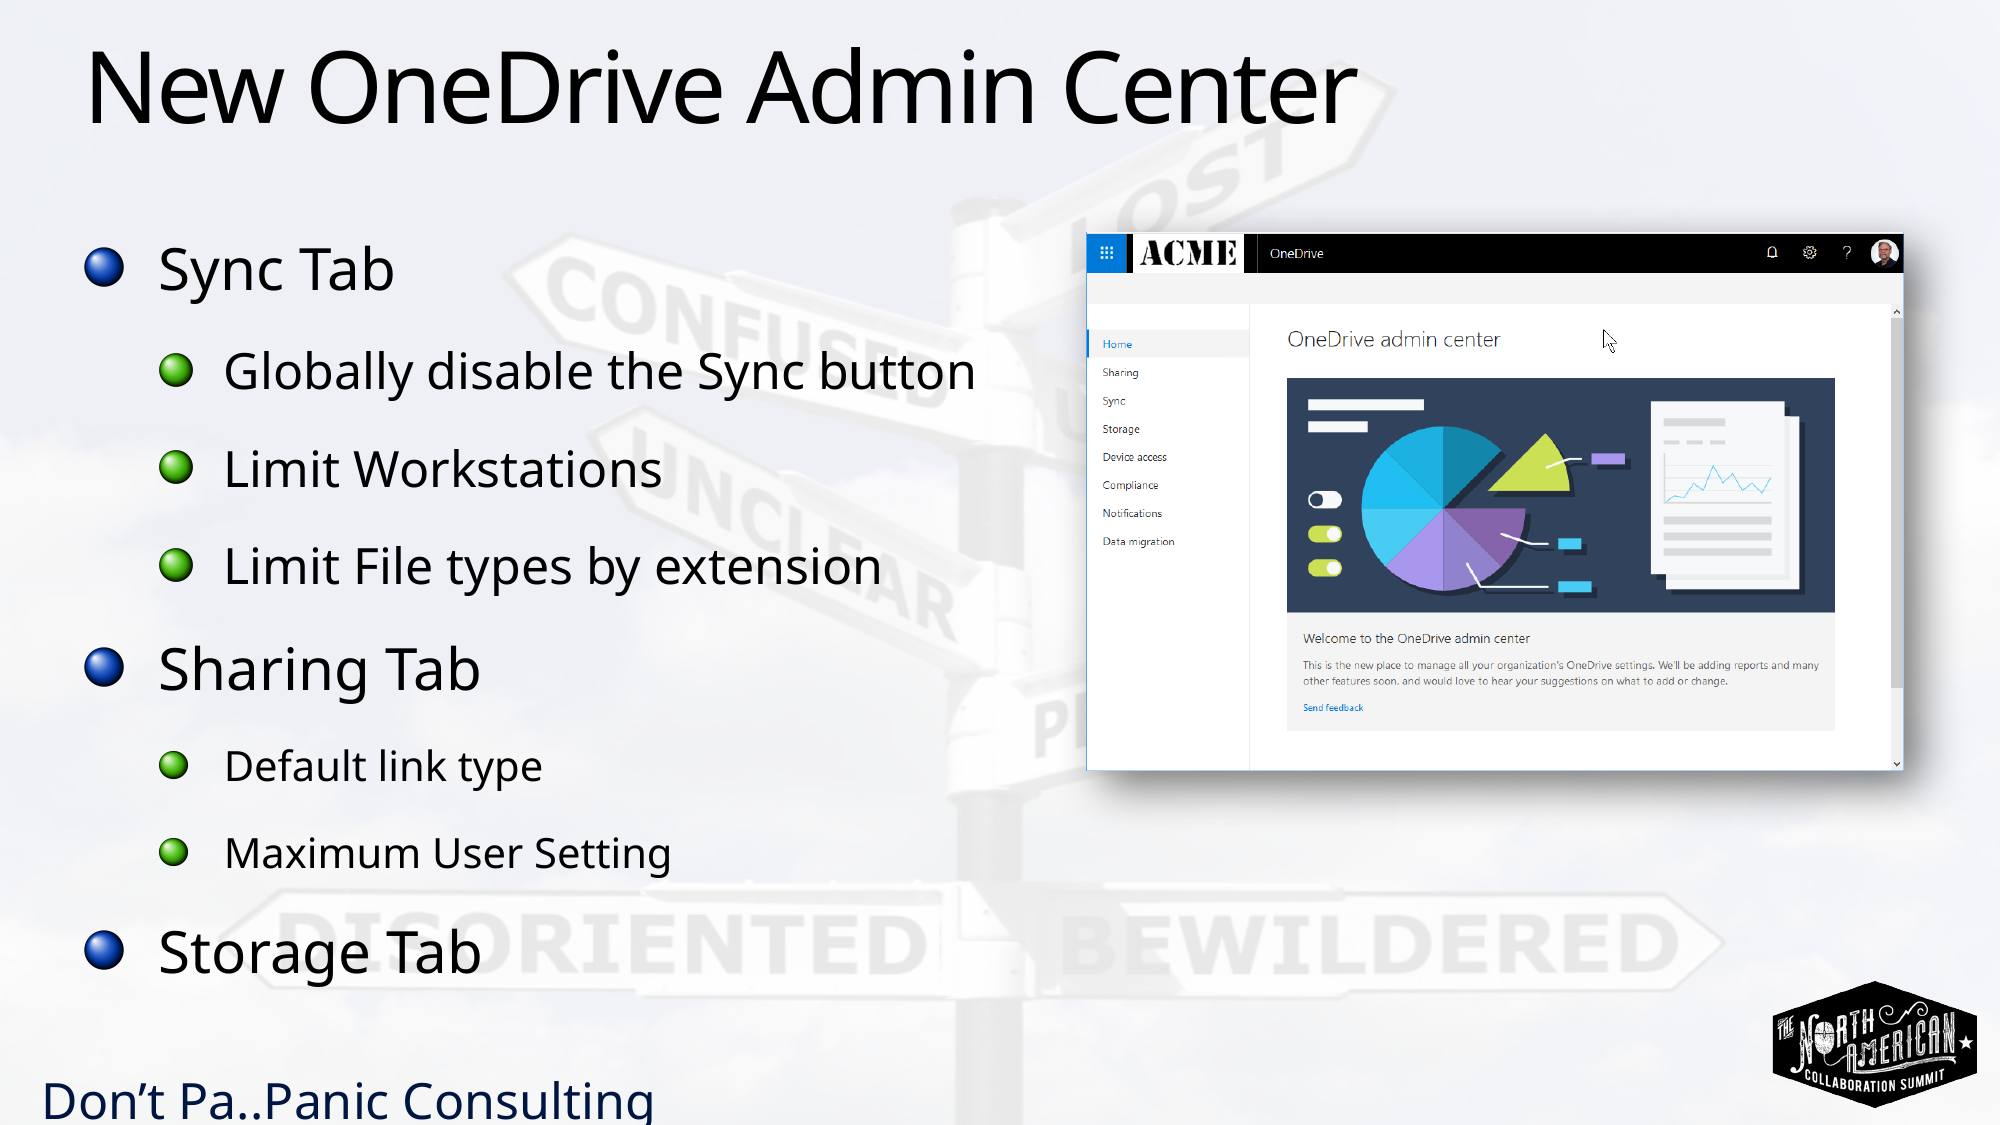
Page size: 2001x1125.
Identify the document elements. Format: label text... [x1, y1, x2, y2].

picture [1770, 976, 1978, 1112]
title New OneDrive Admin Center [83, 37, 1917, 147]
picture [1086, 232, 1904, 771]
list Sync Tab Globally disable the Sync button Limit Workstations Limit File types by extension Sharing Tab Default link type Maximum User Setting Storage Tab [83, 232, 1104, 1058]
